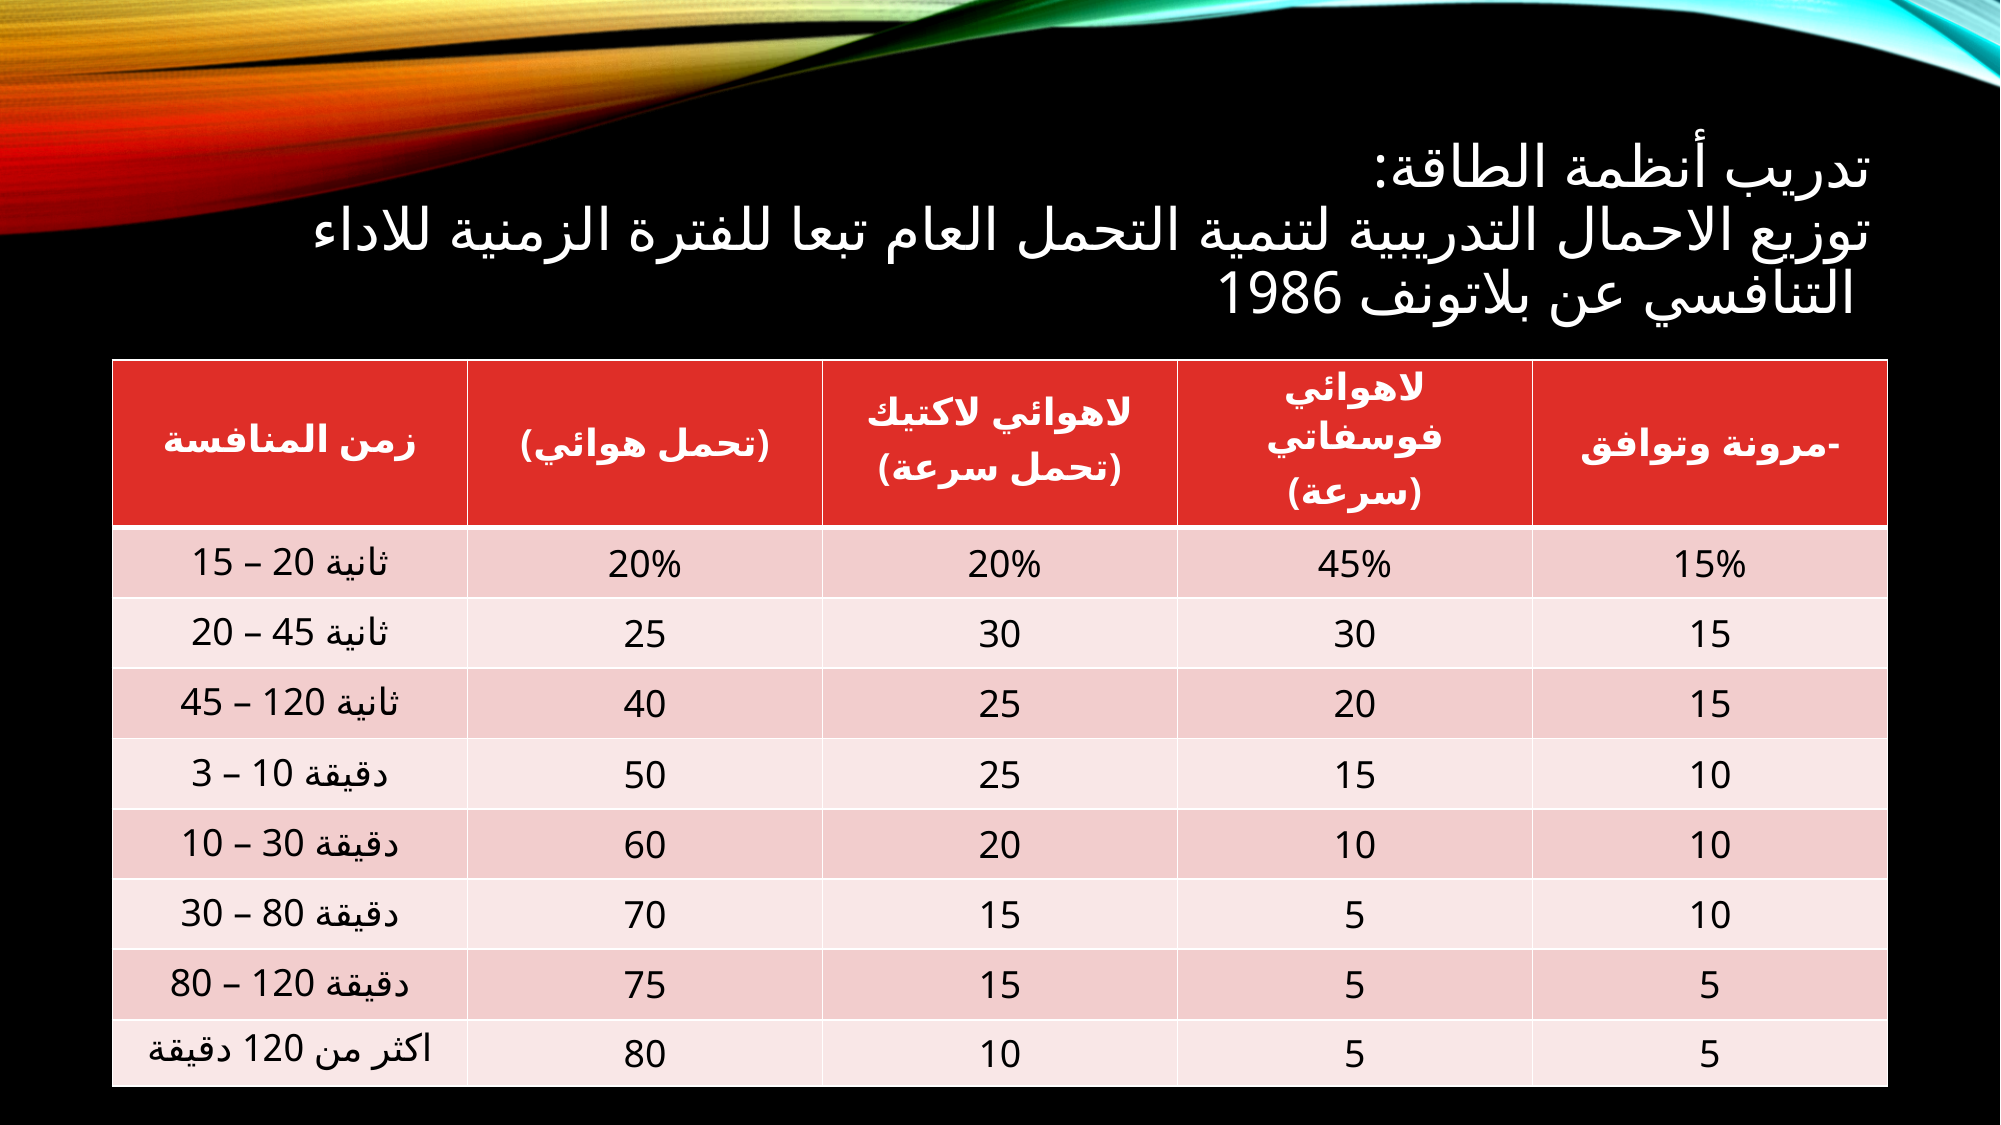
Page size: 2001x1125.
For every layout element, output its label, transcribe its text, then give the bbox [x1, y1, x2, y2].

table_cell 5 [1533, 950, 1887, 1019]
table_cell 10 – 30 دقيقة [113, 810, 467, 878]
table_cell 30 [823, 599, 1177, 667]
table_cell 60 [468, 810, 822, 878]
table_cell 5 [1178, 1021, 1532, 1085]
table_cell 30 [1178, 599, 1532, 667]
table_cell 75 [468, 950, 822, 1019]
table_cell 70 [468, 880, 822, 948]
table_cell 20 [1178, 669, 1532, 738]
table_cell 10 [1533, 880, 1887, 948]
table_cell 25 [468, 599, 822, 667]
table_cell 45 – 120 ثانية [113, 669, 467, 738]
table_cell 15% [1533, 530, 1887, 597]
table_cell 10 [1533, 739, 1887, 808]
picture [0, 0, 2000, 237]
table_cell اكثر من 120 دقيقة [113, 1021, 467, 1085]
table_header لاهوائي فوسفاتي (سرعة) [1178, 361, 1532, 525]
table_cell 20% [468, 530, 822, 597]
table_cell 20 – 45 ثانية [113, 599, 467, 667]
table_cell 20 [823, 810, 1177, 878]
table_cell 5 [1178, 880, 1532, 948]
table_header مرونة وتوافق- [1533, 361, 1887, 525]
table_cell 25 [823, 739, 1177, 808]
table_cell 80 – 120 دقيقة [113, 950, 467, 1019]
table_header لاهوائي لاكتيك (تحمل سرعة) [823, 361, 1177, 525]
table_cell 10 [1178, 810, 1532, 878]
table_cell 80 [468, 1021, 822, 1085]
table_cell 15 [1533, 669, 1887, 738]
table_header زمن المنافسة [113, 361, 467, 525]
table_cell 30 – 80 دقيقة [113, 880, 467, 948]
table_cell 15 [823, 950, 1177, 1019]
table_cell 45% [1178, 530, 1532, 597]
title تدريب أنظمة الطاقة: توزيع الاحمال التدريبية لتنمية التحمل العام تبعا للفترة الزمنية للاداء التنافسي عن بلاتونف 1986 [99, 125, 1888, 338]
table_cell 15 [1533, 599, 1887, 667]
table_cell 15 – 20 ثانية [113, 530, 467, 597]
table_cell 25 [823, 669, 1177, 738]
table_cell 50 [468, 739, 822, 808]
table_cell 15 [823, 880, 1177, 948]
table_cell 10 [823, 1021, 1177, 1085]
table_cell 5 [1178, 950, 1532, 1019]
table_cell 5 [1533, 1021, 1887, 1085]
table_cell 20% [823, 530, 1177, 597]
table_cell 3 – 10 دقيقة [113, 739, 467, 808]
table_cell 40 [468, 669, 822, 738]
table_header (تحمل هوائي) [468, 361, 822, 525]
table_cell 10 [1533, 810, 1887, 878]
table_cell 15 [1178, 739, 1532, 808]
